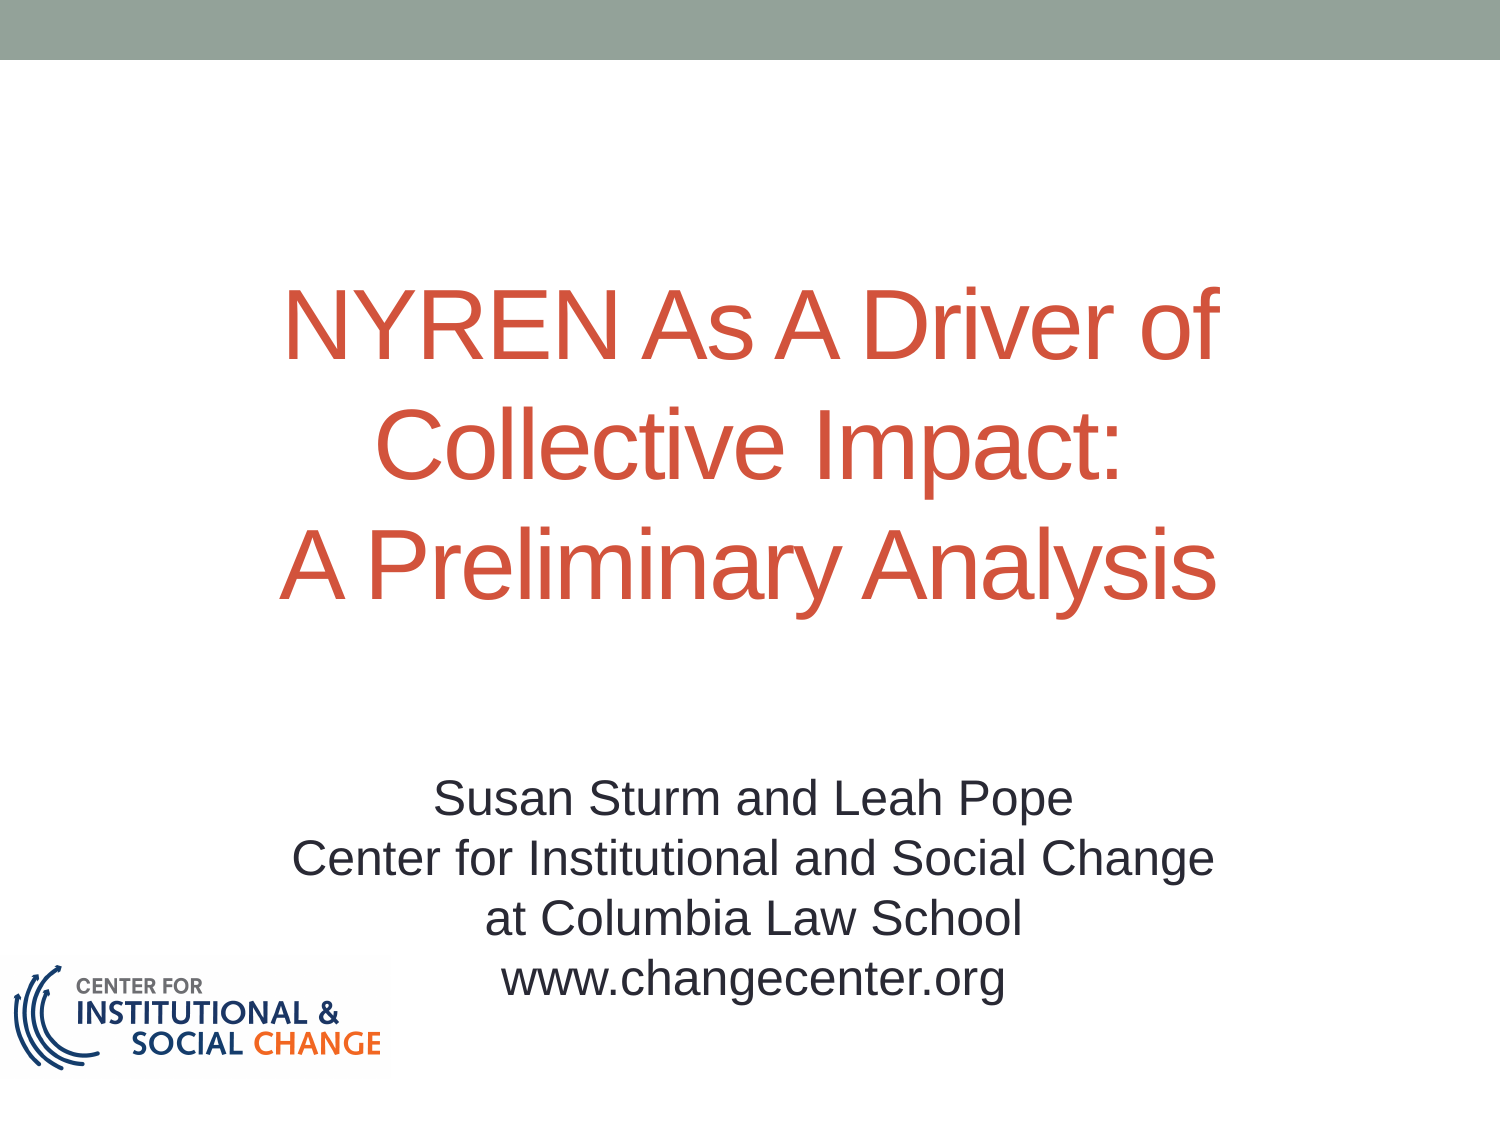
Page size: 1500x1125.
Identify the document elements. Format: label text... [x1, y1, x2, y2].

title NYREN As A Driver of Collective Impact: A Preliminary Analysis [75, 118, 1425, 761]
text_box Susan Sturm and Leah Pope Center for Institutional and Social Change at Columbia Law School www.changecenter.org [276, 757, 1232, 1013]
picture [0, 955, 391, 1079]
